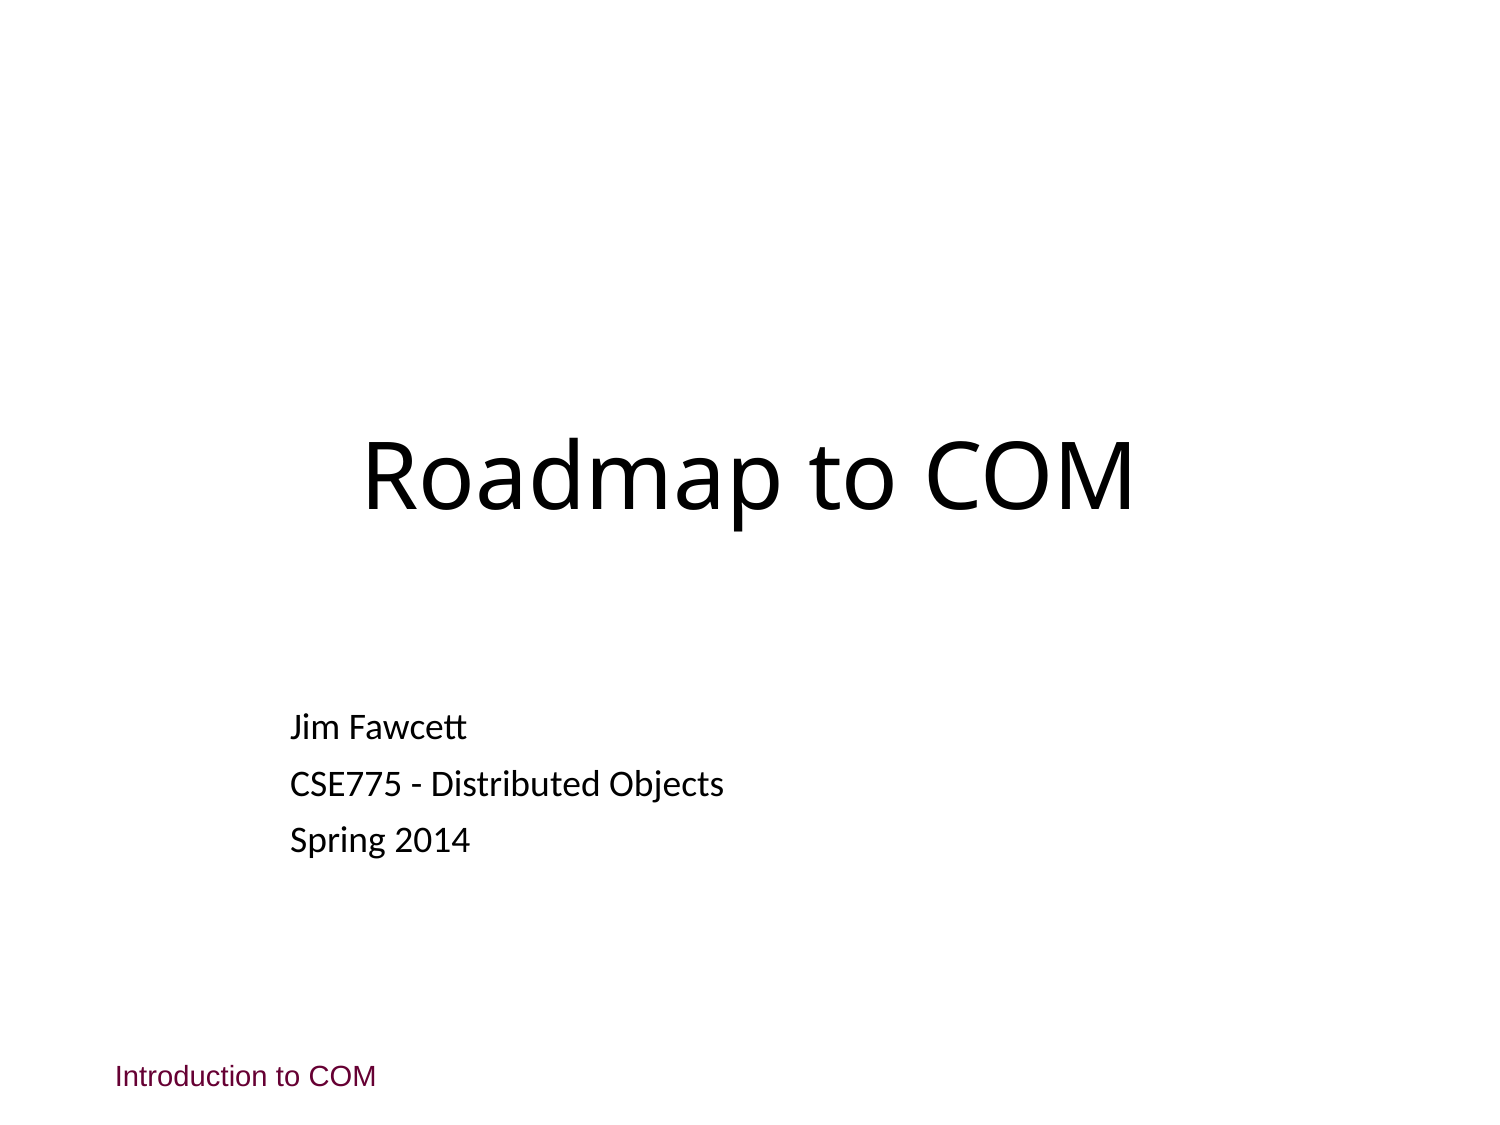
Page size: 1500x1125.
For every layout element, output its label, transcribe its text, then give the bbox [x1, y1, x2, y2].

subtitle Jim Fawcett CSE775 - Distributed Objects Spring 2014 [275, 699, 1275, 963]
title Roadmap to COM [112, 350, 1388, 538]
